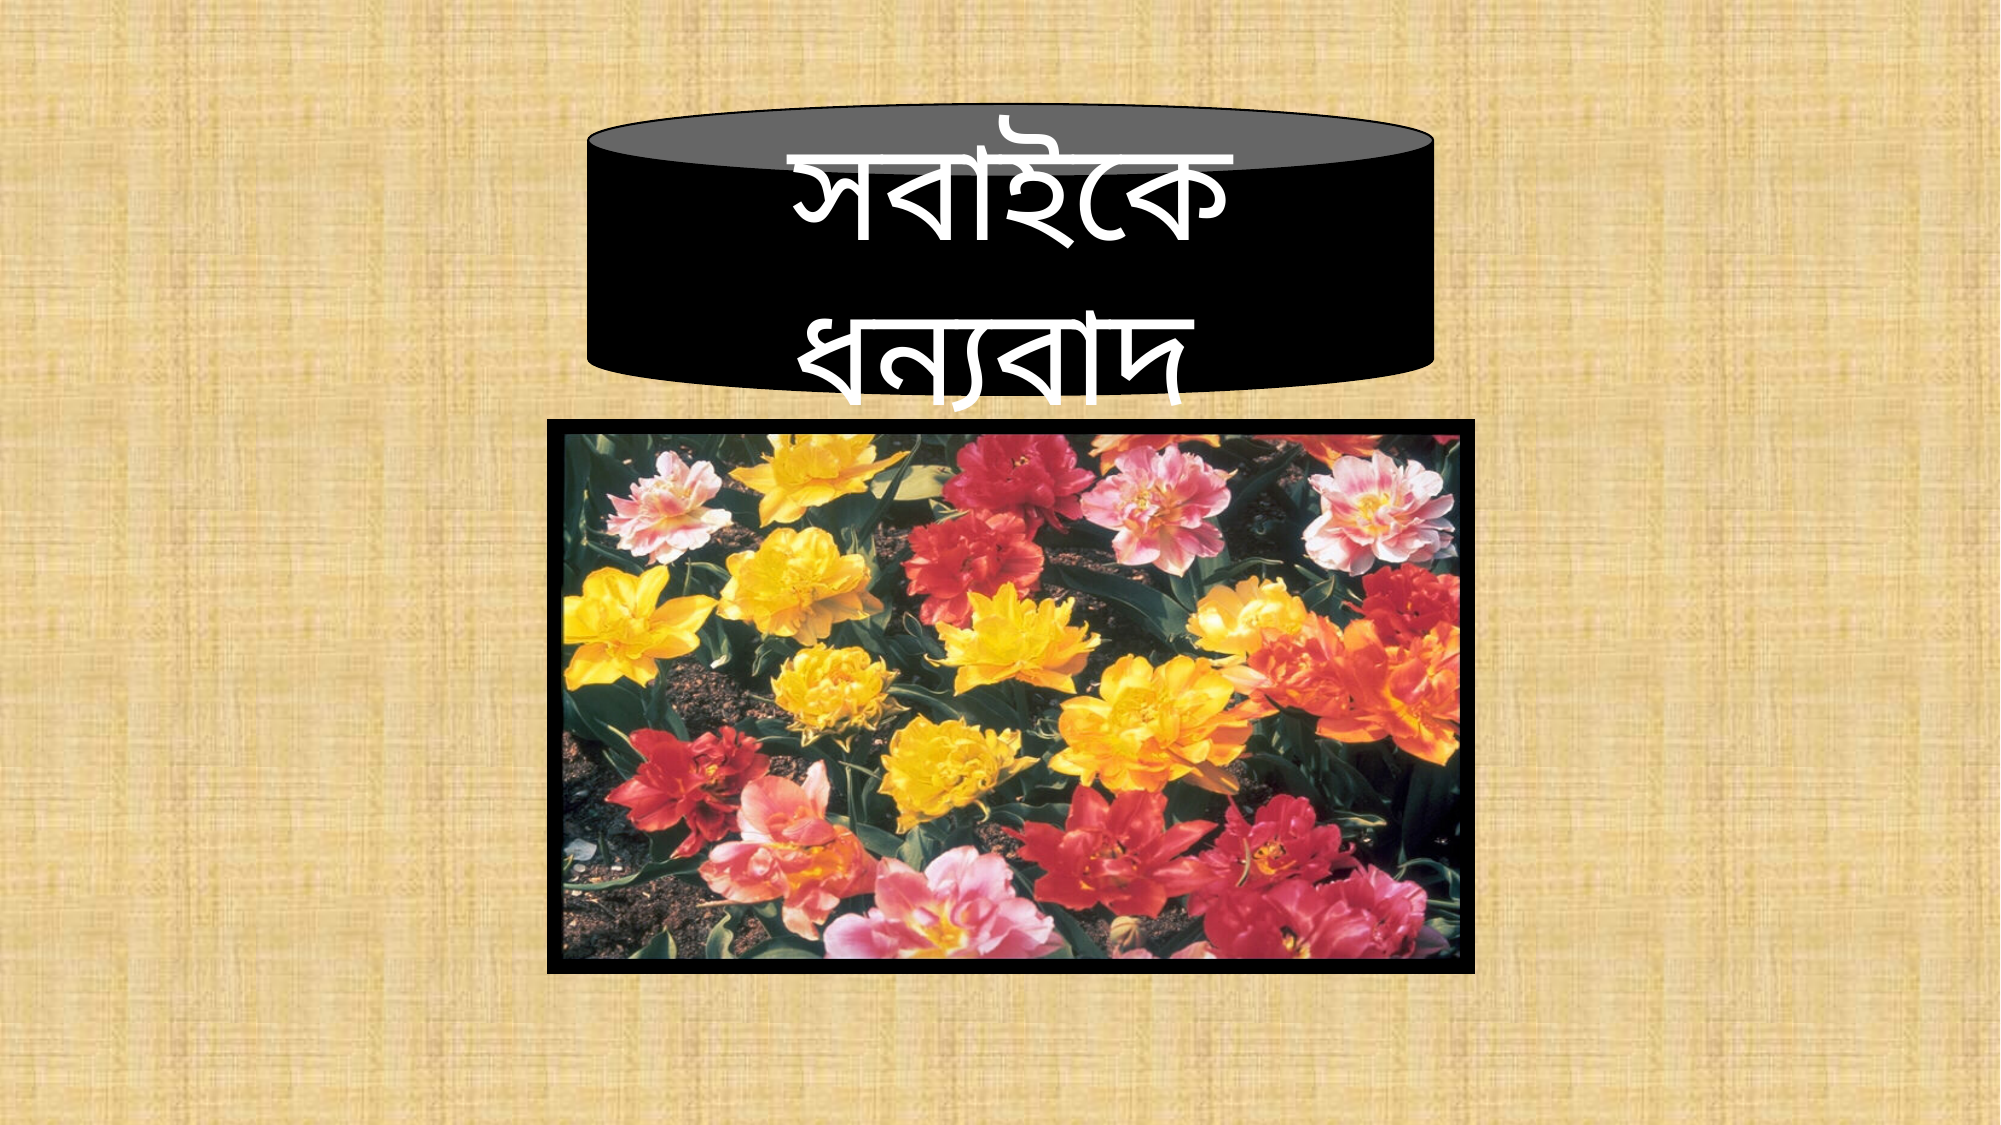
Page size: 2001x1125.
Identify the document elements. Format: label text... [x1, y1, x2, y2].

picture [0, 0, 2001, 1125]
text_box সবাইকে ধন্যবাদ [586, 102, 1435, 396]
